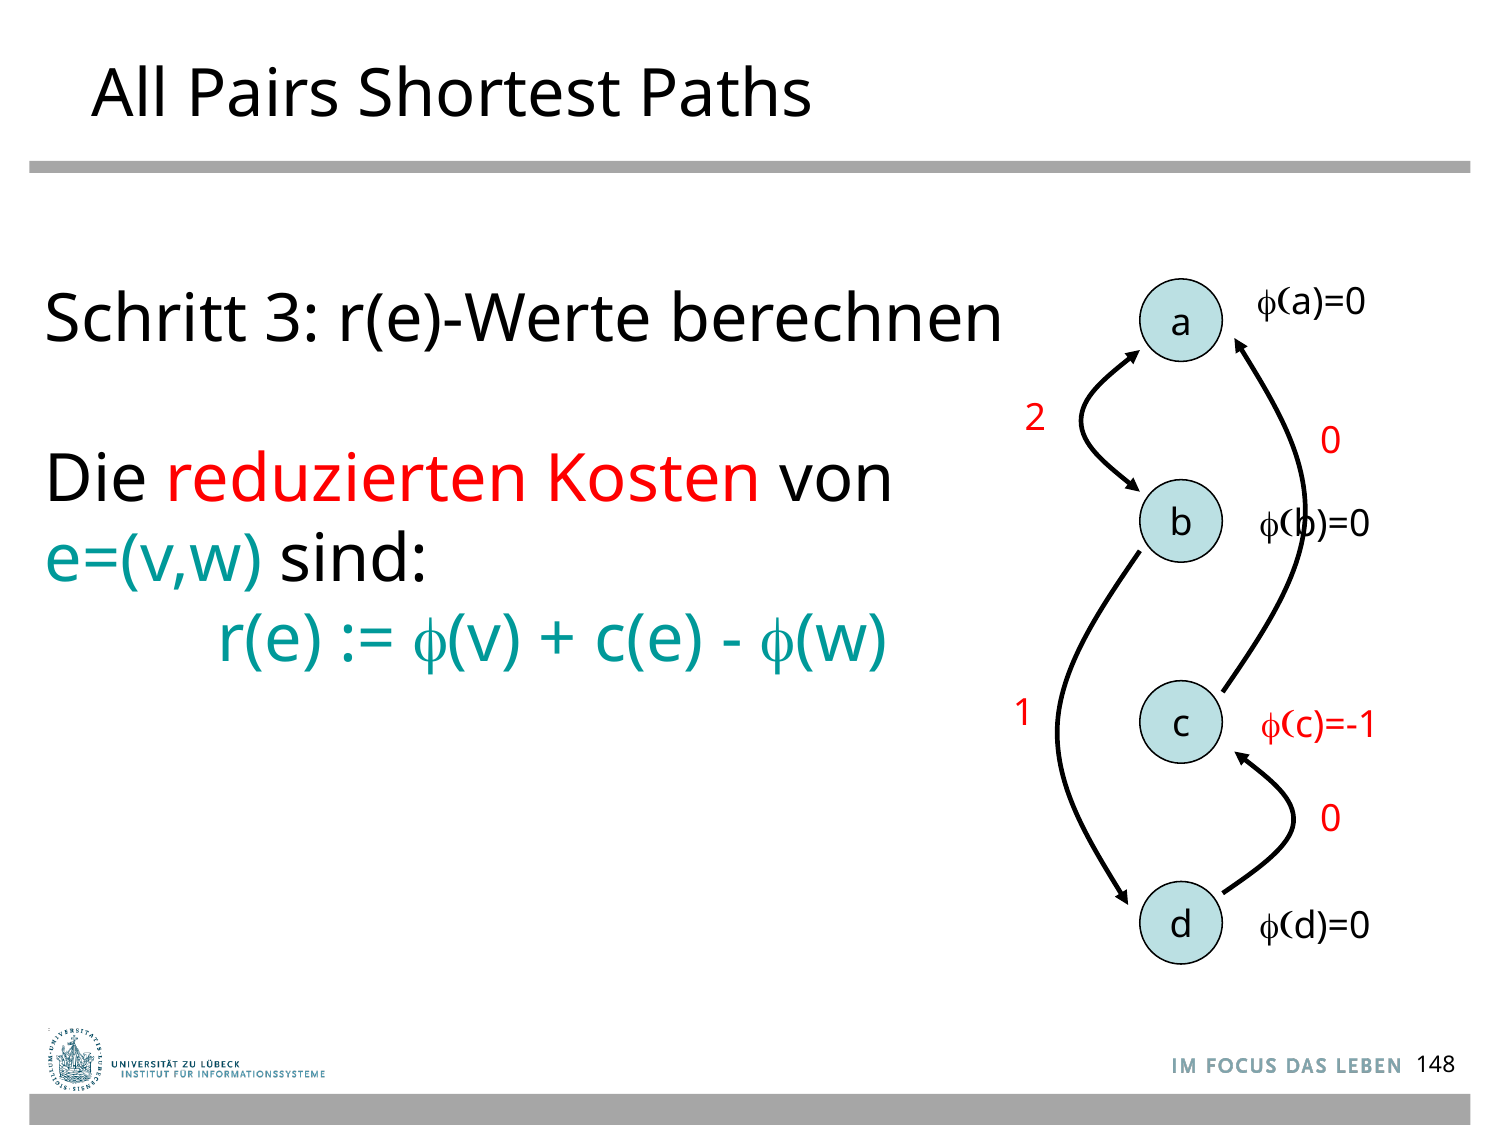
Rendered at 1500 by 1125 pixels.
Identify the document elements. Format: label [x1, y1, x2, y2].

text_box [1305, 786, 1357, 847]
slide_number [1305, 1050, 1471, 1083]
text_box [1057, 550, 1140, 905]
text_box [1080, 350, 1140, 492]
picture [1173, 1058, 1305, 1073]
text_box [1139, 278, 1223, 362]
text_box [1242, 269, 1382, 330]
title [76, 42, 1427, 126]
text_box [1244, 893, 1386, 953]
text_box [29, 267, 1061, 741]
text_box [1222, 692, 1395, 894]
text_box [1139, 881, 1223, 965]
text_box [1139, 680, 1223, 764]
text_box [1222, 338, 1386, 693]
text_box [1139, 479, 1223, 563]
text_box [1305, 408, 1357, 469]
